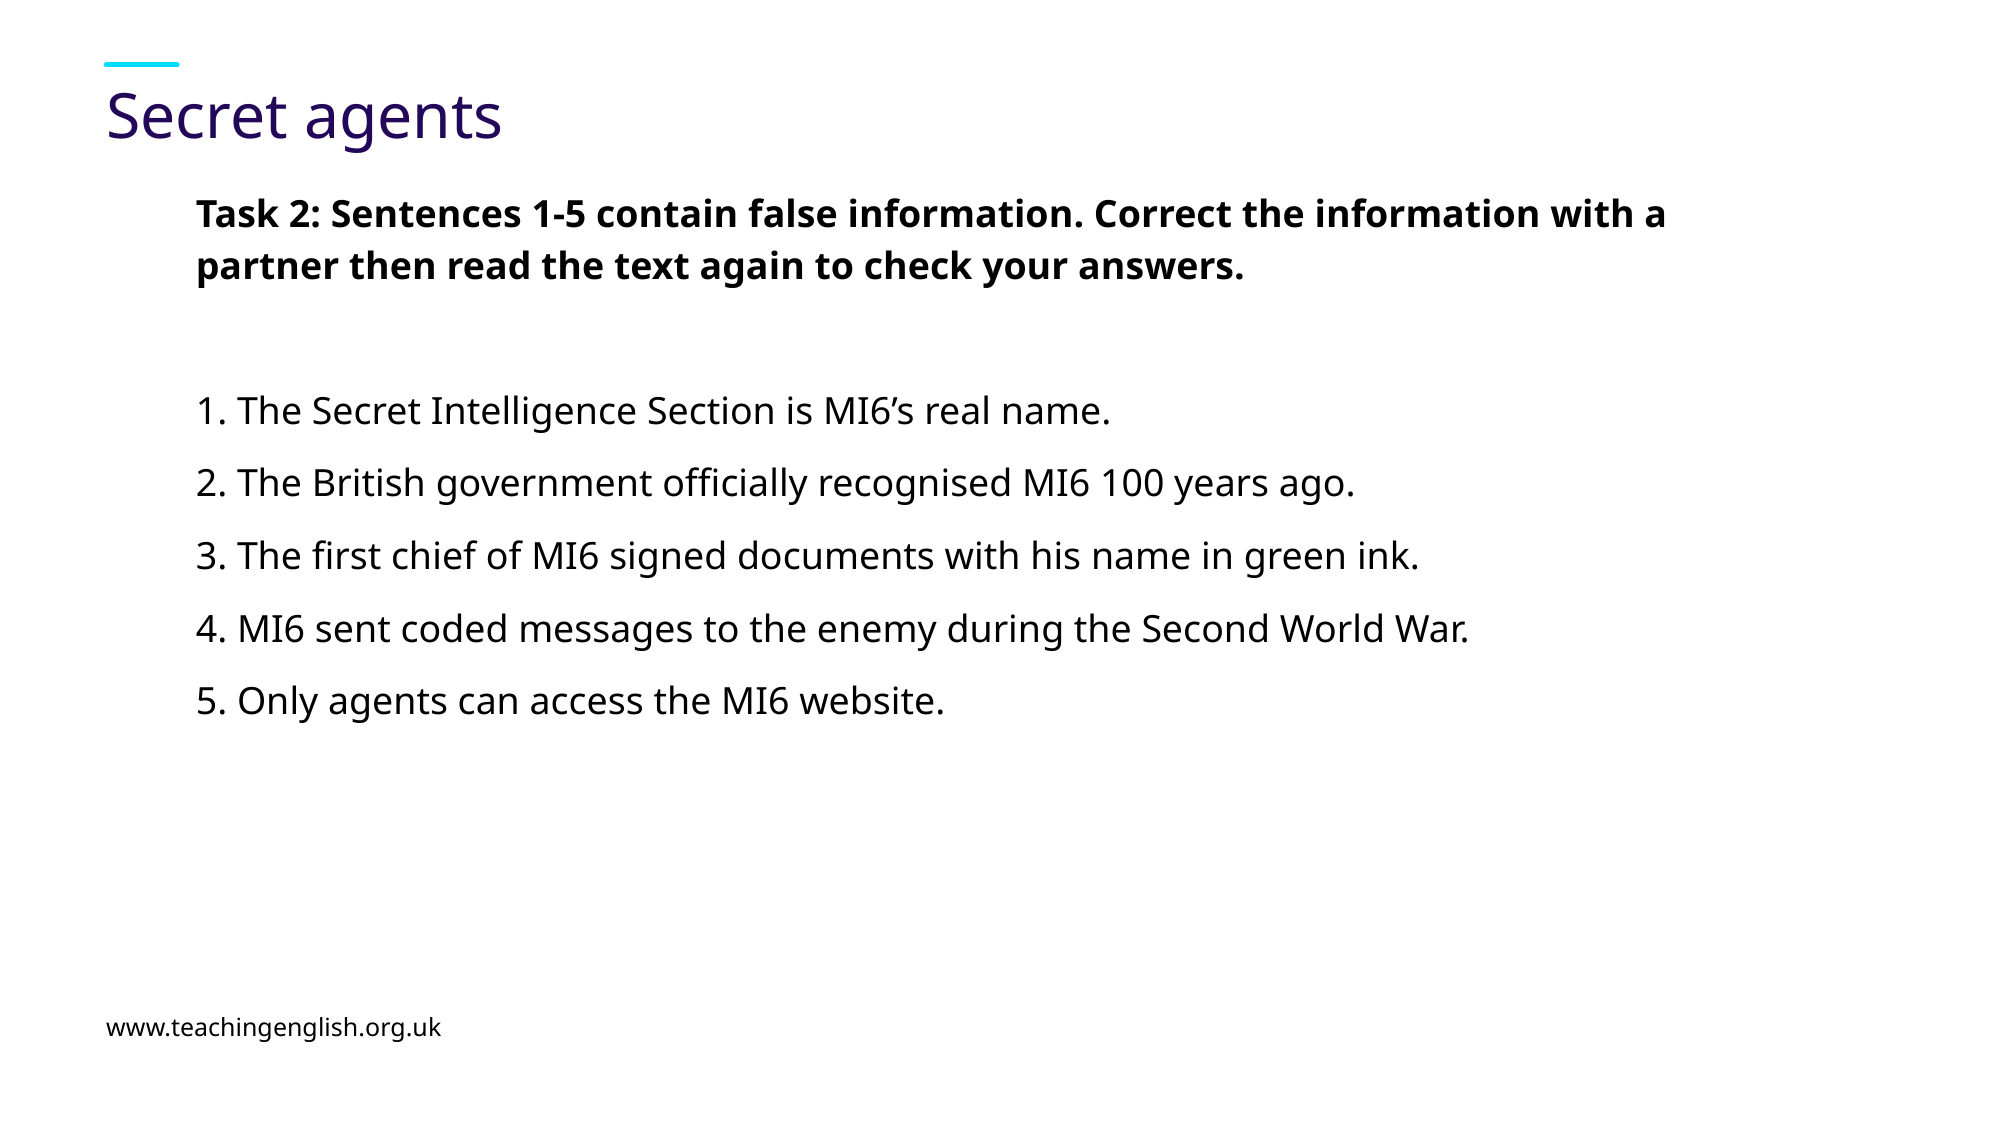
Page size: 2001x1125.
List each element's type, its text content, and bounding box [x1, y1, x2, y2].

title Secret agents [106, 82, 1902, 213]
text_box Task 2: Sentences 1-5 contain false information. Correct the information with a partner then read the text again to check your answers. 1. The Secret Intelligence Section is MI6’s real name. 2. The British government officially recognised MI6 100 years ago. 3. The first chief of MI6 signed documents with his name in green ink. 4. MI6 sent coded messages to the enemy during the Second World War. 5. Only agents can access the MI6 website. [181, 175, 1819, 730]
footer www.teachingenglish.org.uk [106, 1015, 1819, 1046]
